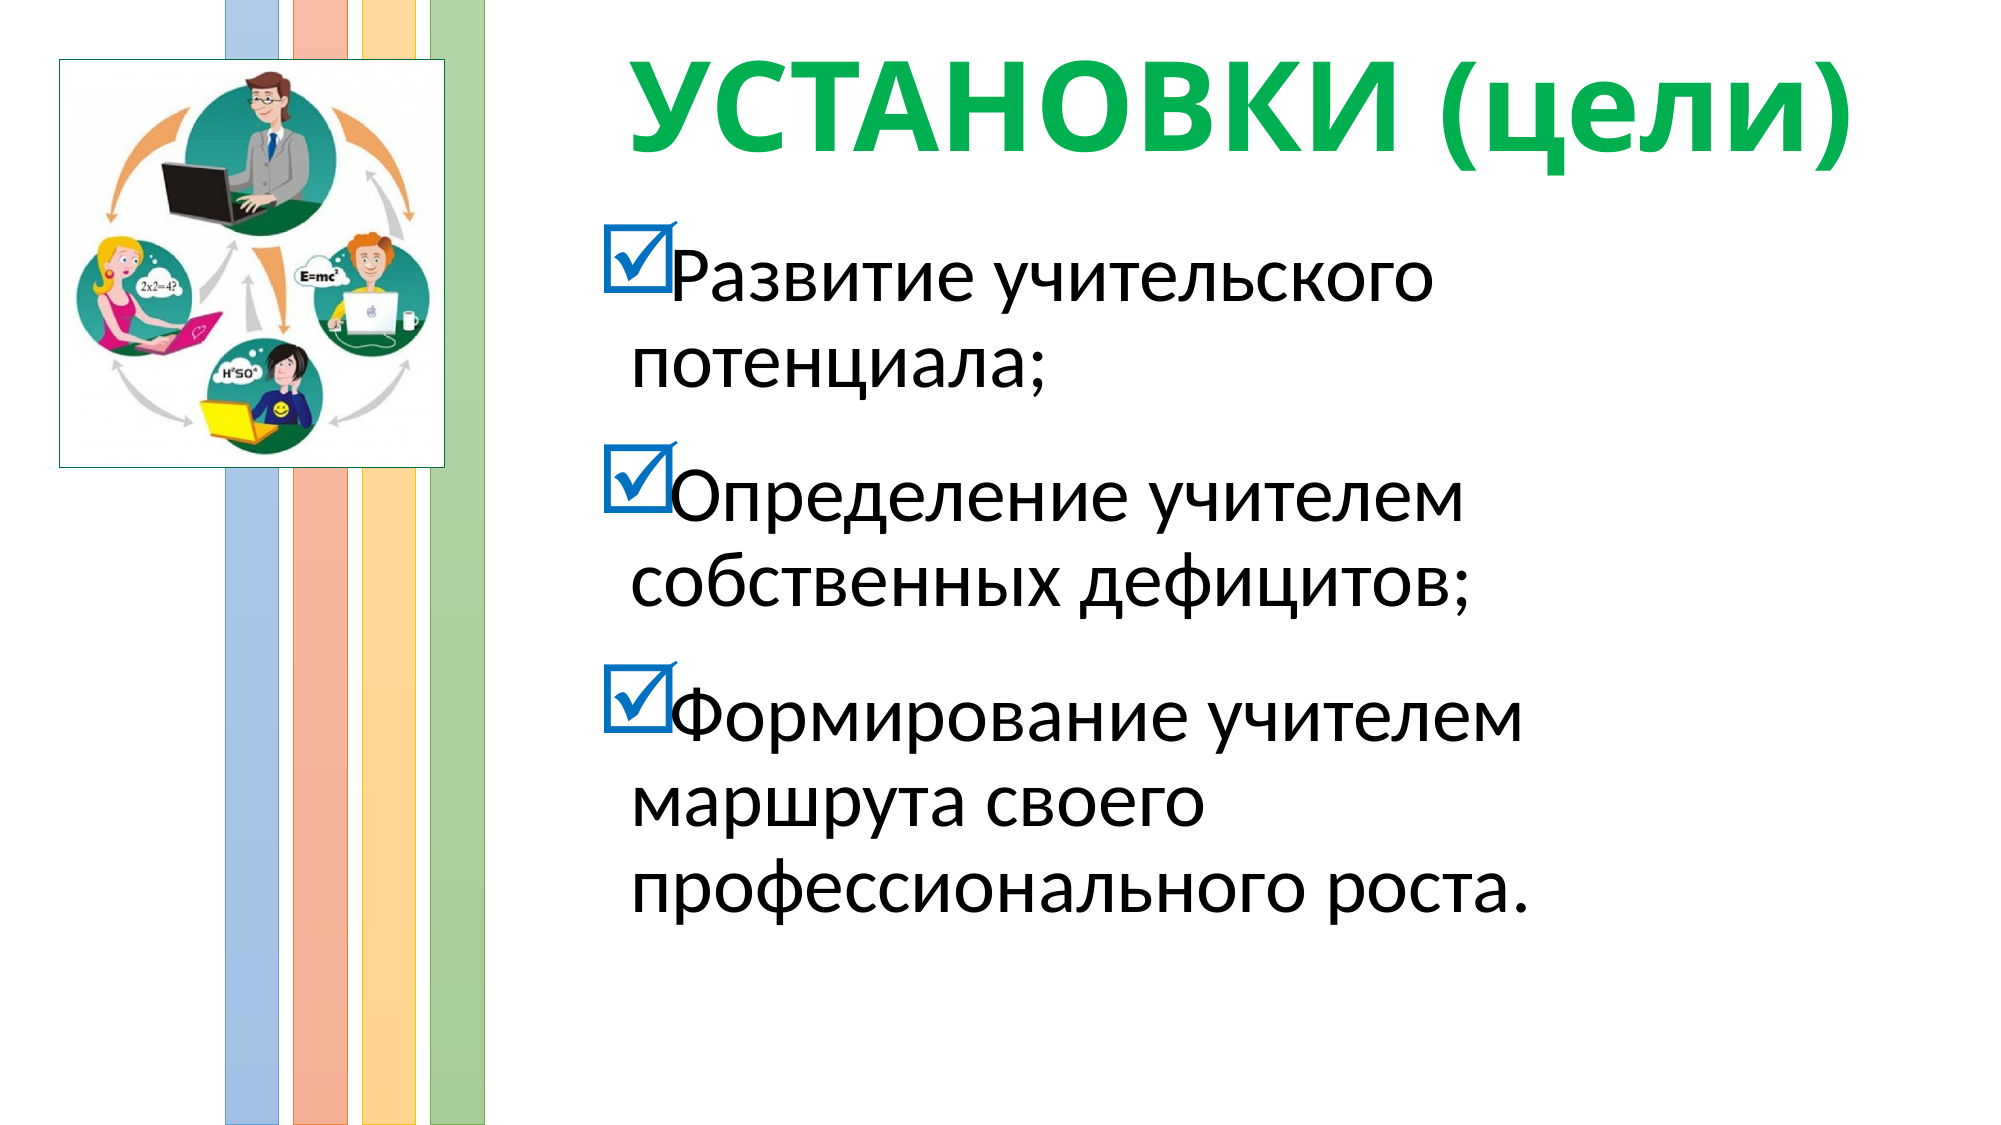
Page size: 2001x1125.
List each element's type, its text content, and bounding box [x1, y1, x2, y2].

text_box [225, 0, 279, 59]
text_box [293, 468, 348, 1125]
text_box [225, 468, 279, 1125]
text_box [362, 0, 416, 59]
picture [59, 59, 445, 468]
text_box [293, 0, 348, 59]
list Развитие учительского потенциала; Определение учителем собственных дефицитов; Формирование учителем маршрута своего профессионального роста. [581, 225, 1881, 939]
text_box [430, 0, 485, 1125]
text_box [362, 468, 416, 1125]
title УСТАНОВКИ (цели) [558, 2, 1925, 221]
